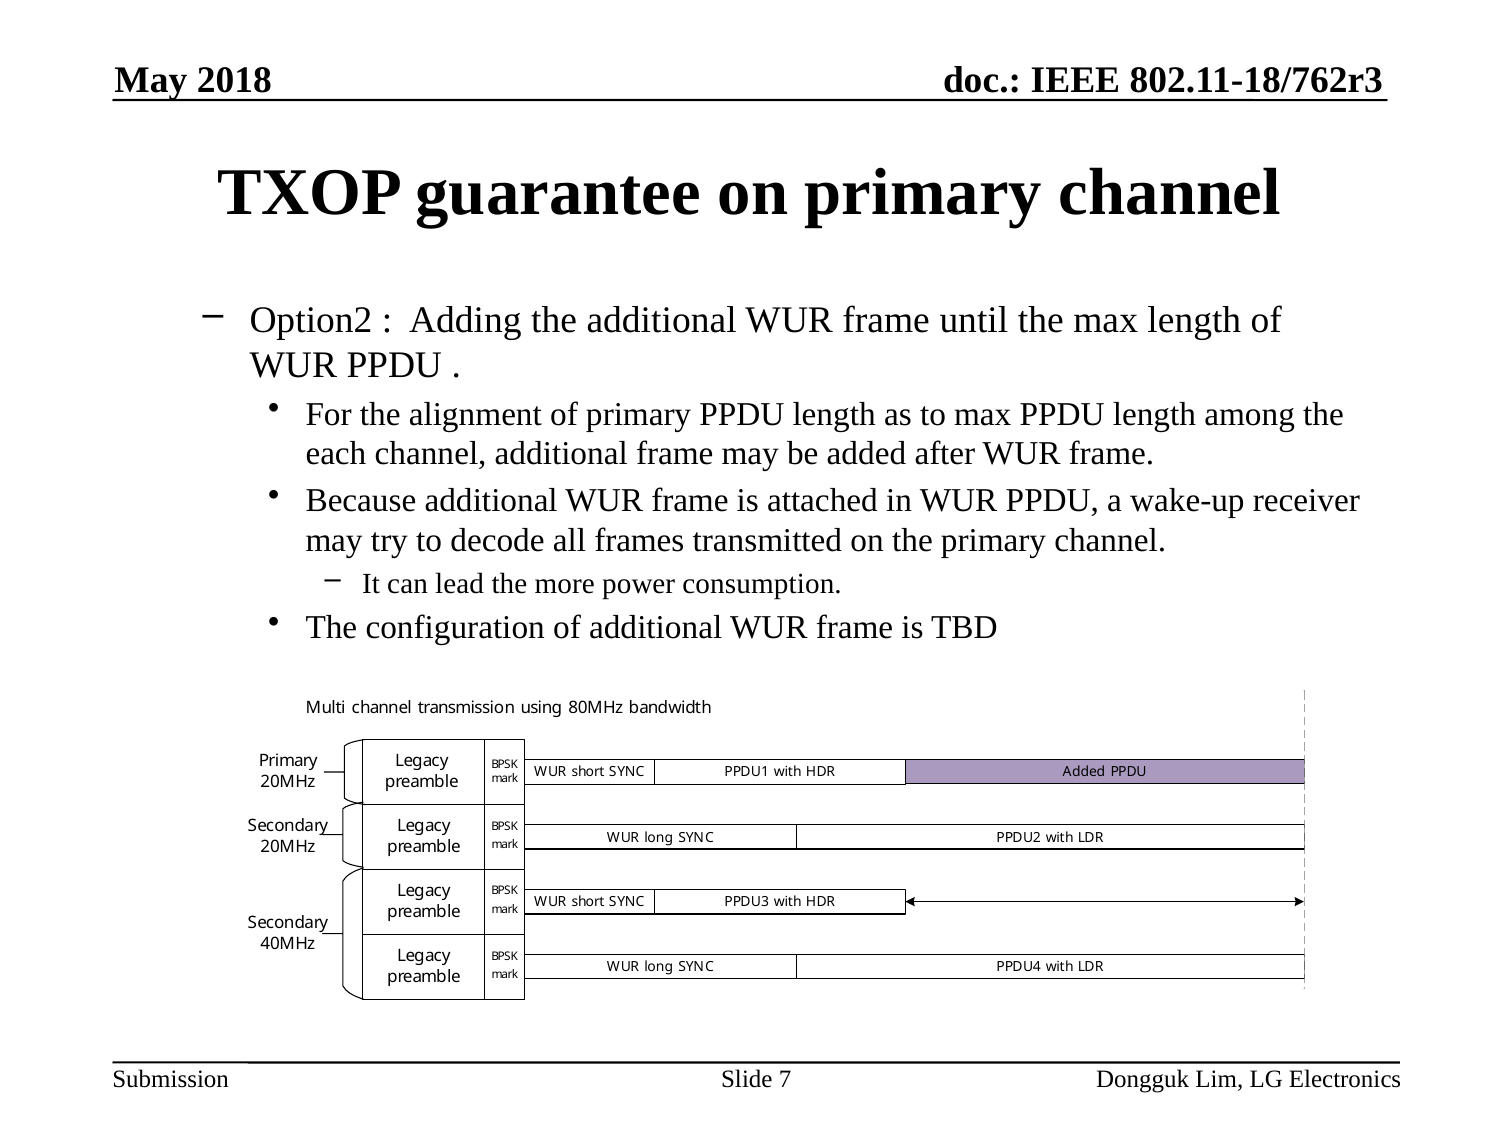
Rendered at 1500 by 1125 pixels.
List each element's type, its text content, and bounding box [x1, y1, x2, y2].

slide_number Slide 7 [712, 1061, 800, 1093]
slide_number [114, 54, 274, 101]
list Option2 : Adding the additional WUR frame until the max length of WUR PPDU . For the alignment of primary PPDU length as to max PPDU length among the each channel, additional frame may be added after WUR frame. Because additional WUR frame is attached in WUR PPDU, a wake-up receiver may try to decode all frames transmitted on the primary channel. It can lead the more power consumption. The configuration of additional WUR frame is TBD [112, 287, 1388, 1000]
footer Dongguk Lim, LG Electronics [1092, 1061, 1402, 1093]
picture [237, 688, 1305, 1001]
title TXOP guarantee on primary channel [112, 112, 1388, 263]
